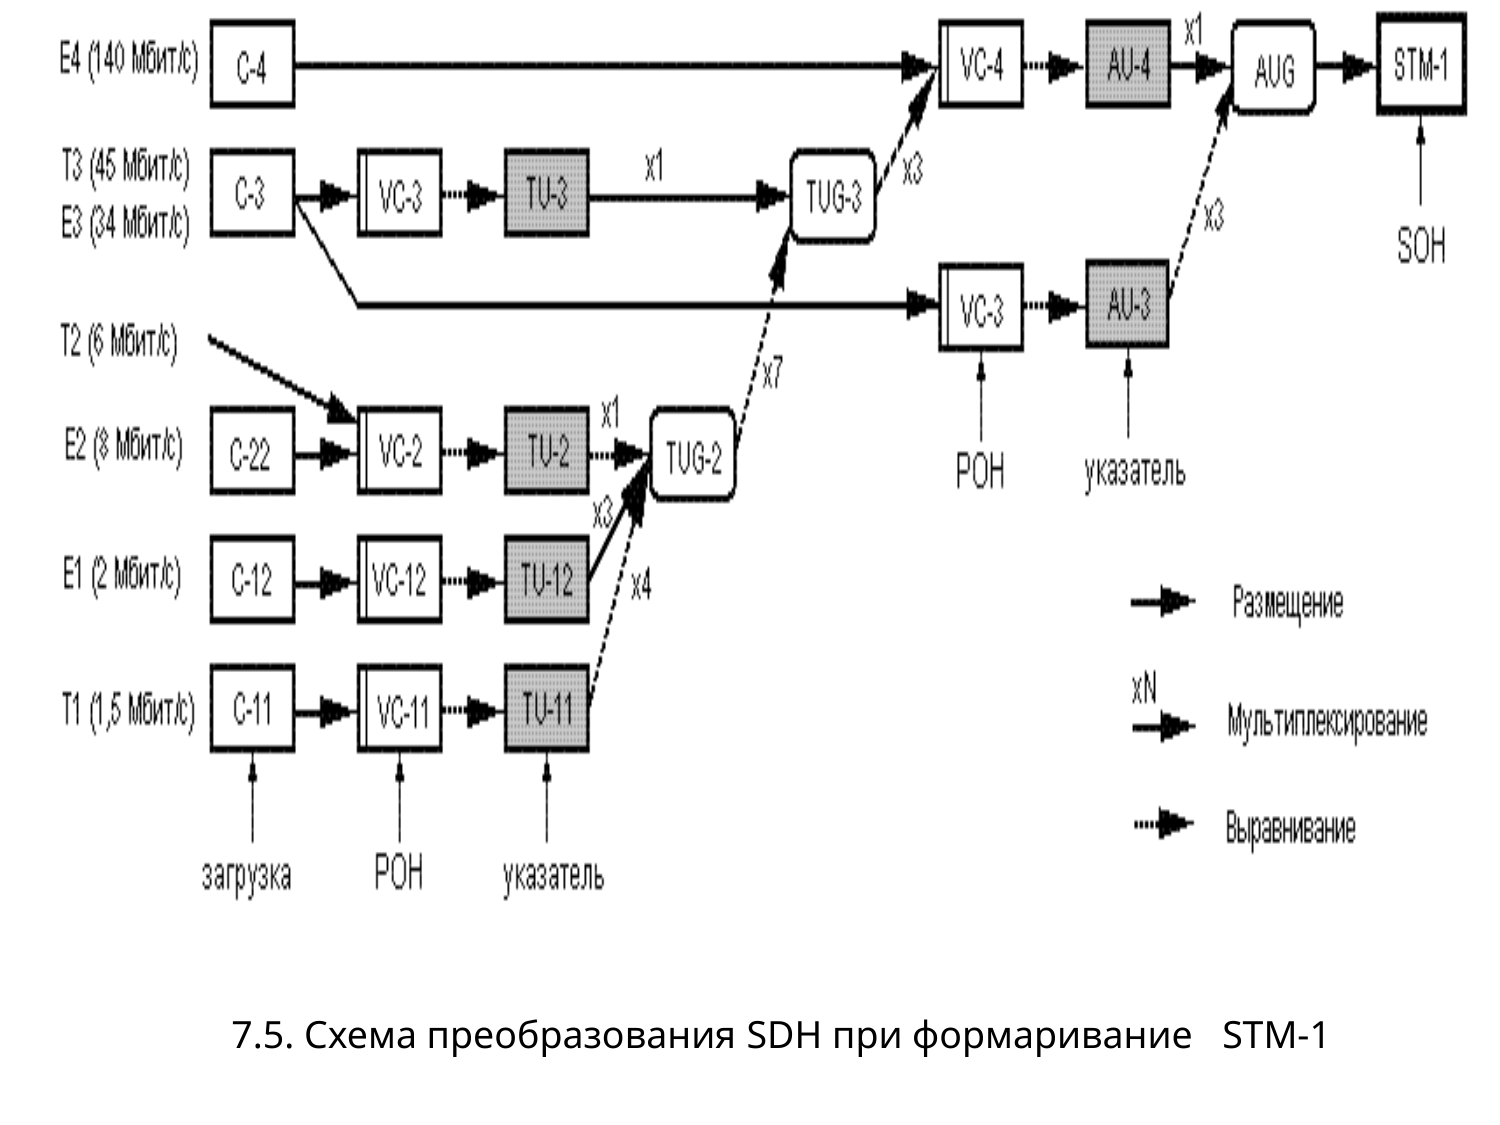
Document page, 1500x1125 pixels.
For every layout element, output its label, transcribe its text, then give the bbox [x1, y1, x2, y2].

text_box 7.5. Схема преобразования SDH при формаривание STM-1 [216, 1003, 1346, 1064]
picture [42, 0, 1483, 941]
